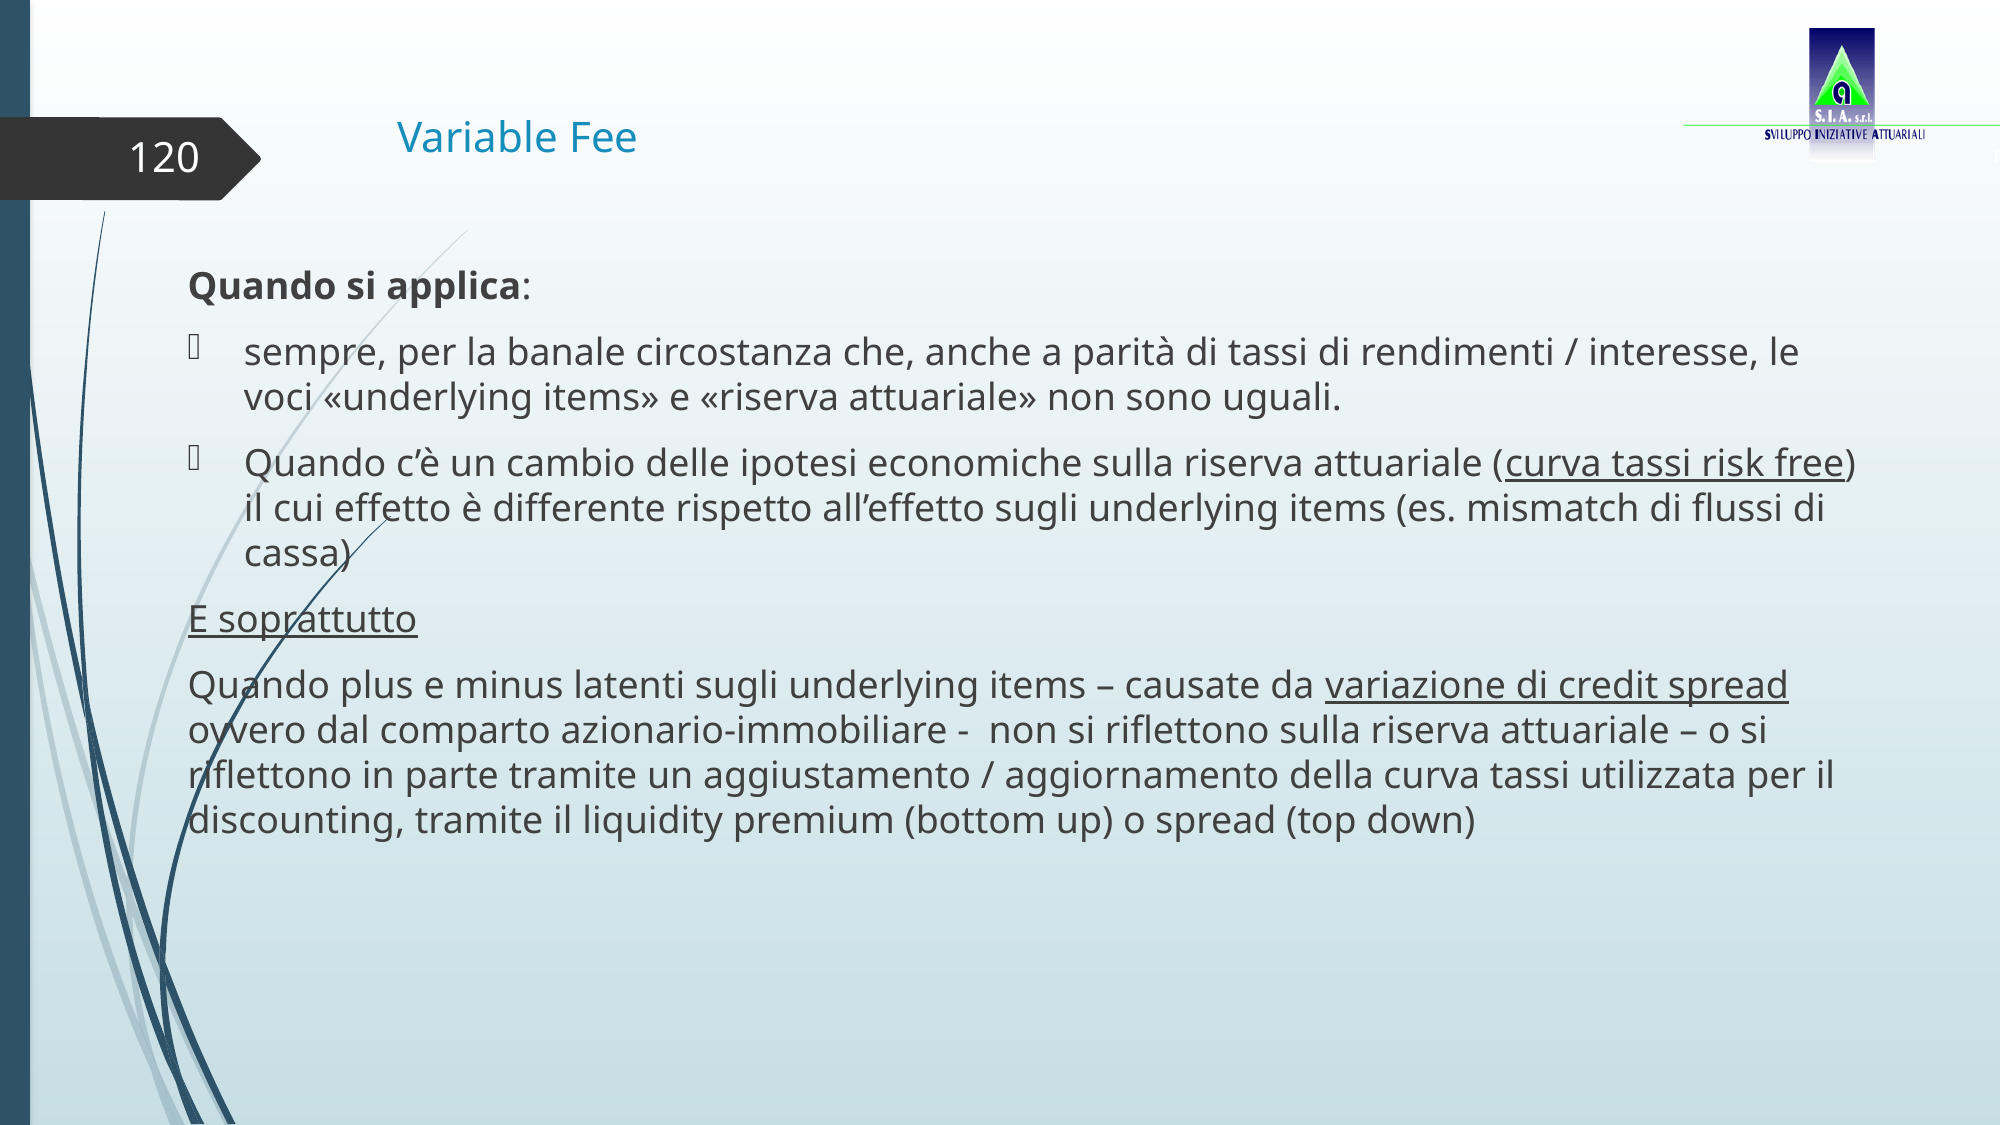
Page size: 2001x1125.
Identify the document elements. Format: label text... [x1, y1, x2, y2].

title Variable Fee [382, 102, 1747, 236]
slide_number 120 [87, 129, 216, 190]
picture [1683, 28, 2000, 162]
list Quando si applica: sempre, per la banale circostanza che, anche a parità di tassi di rendimenti / interesse, le voci «underlying items» e «riserva attuariale» non sono uguali. Quando c’è un cambio delle ipotesi economiche sulla riserva attuariale (curva tassi risk free) il cui effetto è differente rispetto all’effetto sugli underlying items (es. mismatch di flussi di cassa) E soprattutto Quando plus e minus latenti sugli underlying items – causate da variazione di credit spread ovvero dal comparto azionario-immobiliare - non si riflettono sulla riserva attuariale – o si riflettono in parte tramite un aggiustamento / aggiornamento della curva tassi utilizzata per il discounting, tramite il liquidity premium (bottom up) o spread (top down) [172, 254, 1888, 1044]
